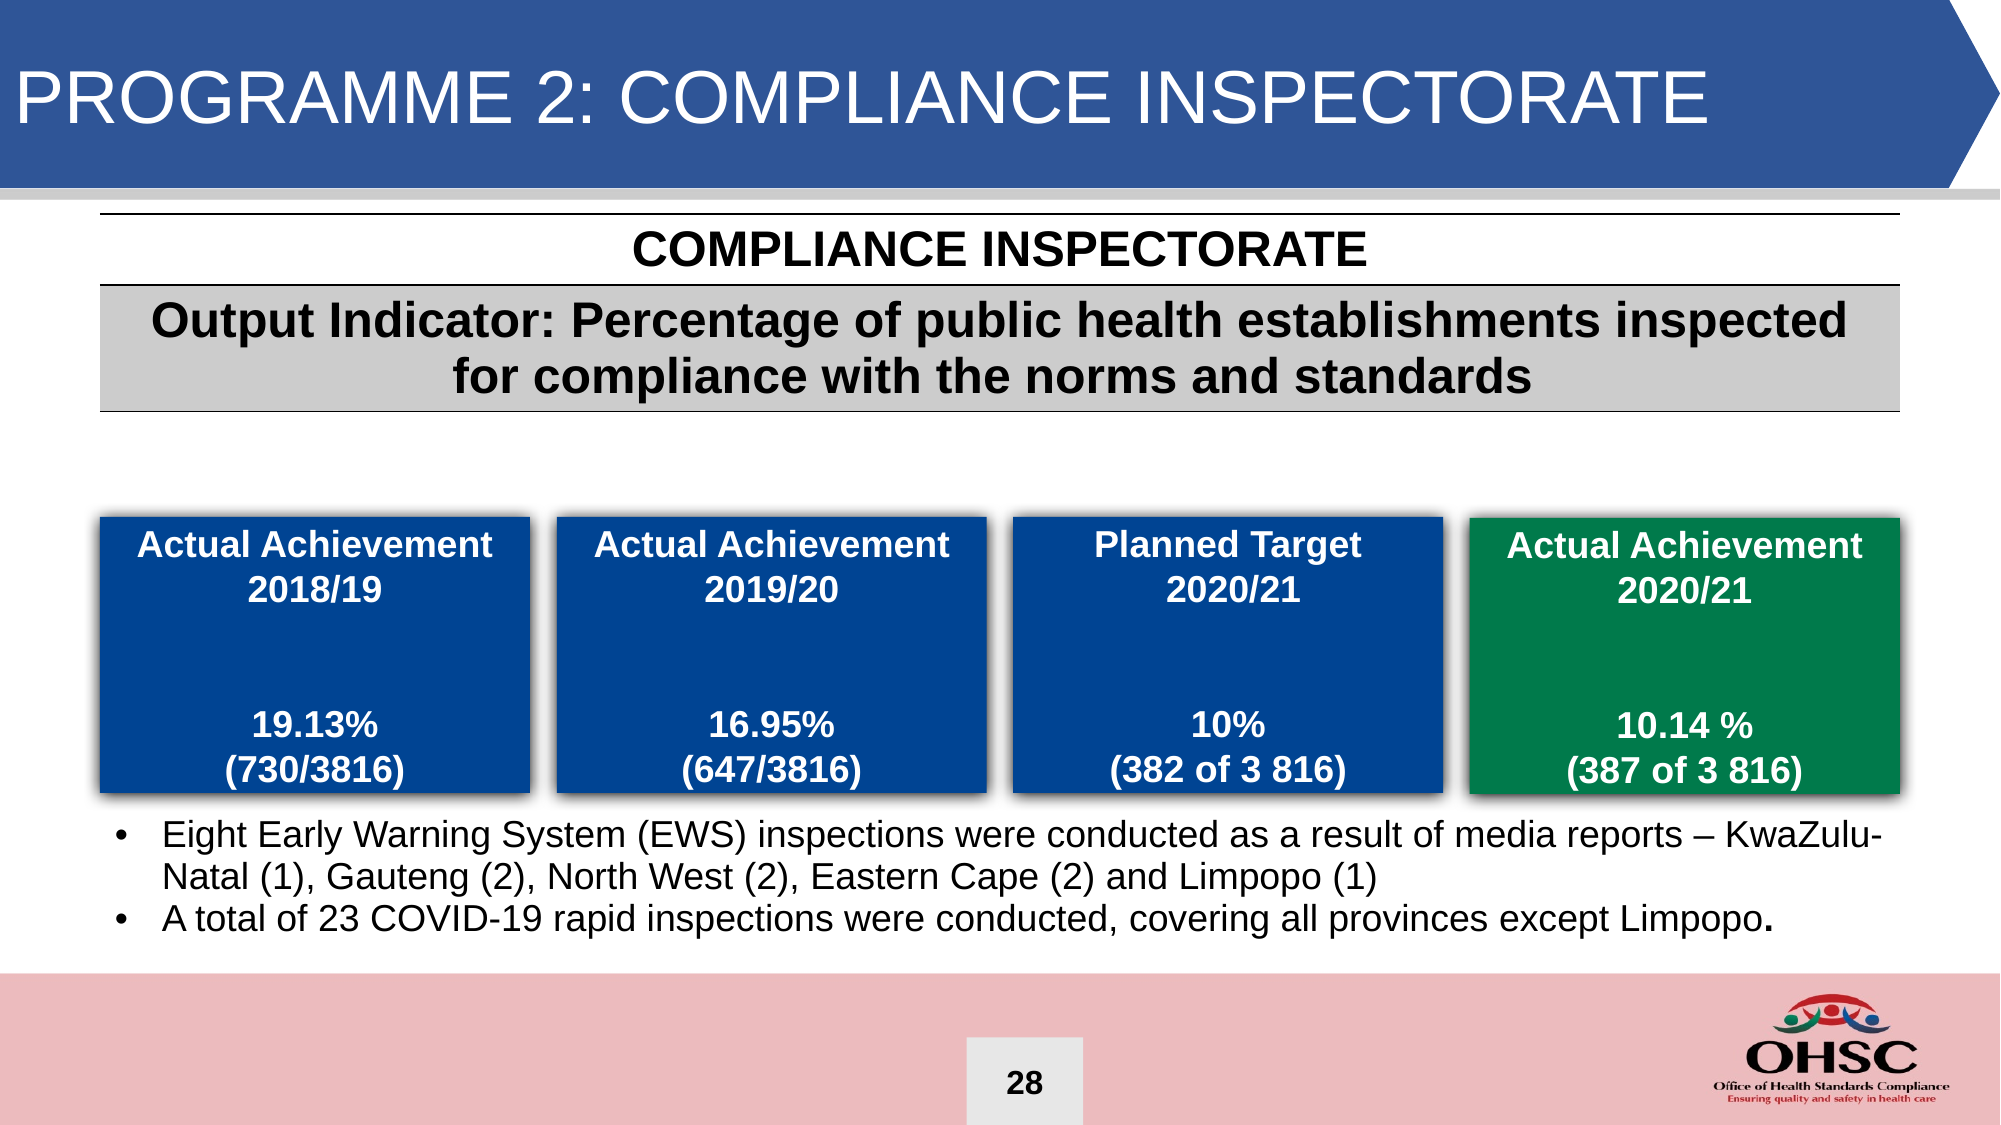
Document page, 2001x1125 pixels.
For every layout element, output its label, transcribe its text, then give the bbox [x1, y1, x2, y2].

picture [0, 100, 2000, 1125]
text_box Actual Achievement 2020/21 10.14 % (387 of 3 816) [1468, 516, 1902, 796]
text_box PROGRAMME 2: COMPLIANCE INSPECTORATE [0, 0, 2000, 191]
text_box Actual Achievement 2019/20 16.95% (647/3816) [555, 515, 989, 795]
text_box Actual Achievement 2018/19 19.13% (730/3816) [98, 515, 532, 795]
table_cell Output Indicator: Percentage of public health establishments inspected for compliance with the norms and standards [100, 286, 1900, 411]
picture [1953, 0, 2000, 87]
table_header COMPLIANCE INSPECTORATE [100, 215, 1900, 284]
table_header Eight Early Warning System (EWS) inspections were conducted as a result of media reports – KwaZulu-Natal (1), Gauteng (2), North West (2), Eastern Cape (2) and Limpopo (1) A total of 23 COVID-19 rapid inspections were conducted, covering all provinces except Limpopo. [100, 806, 1900, 967]
text_box Planned Target 2020/21 10% (382 of 3 816) [1011, 515, 1445, 795]
text_box 28 [966, 1037, 1084, 1125]
